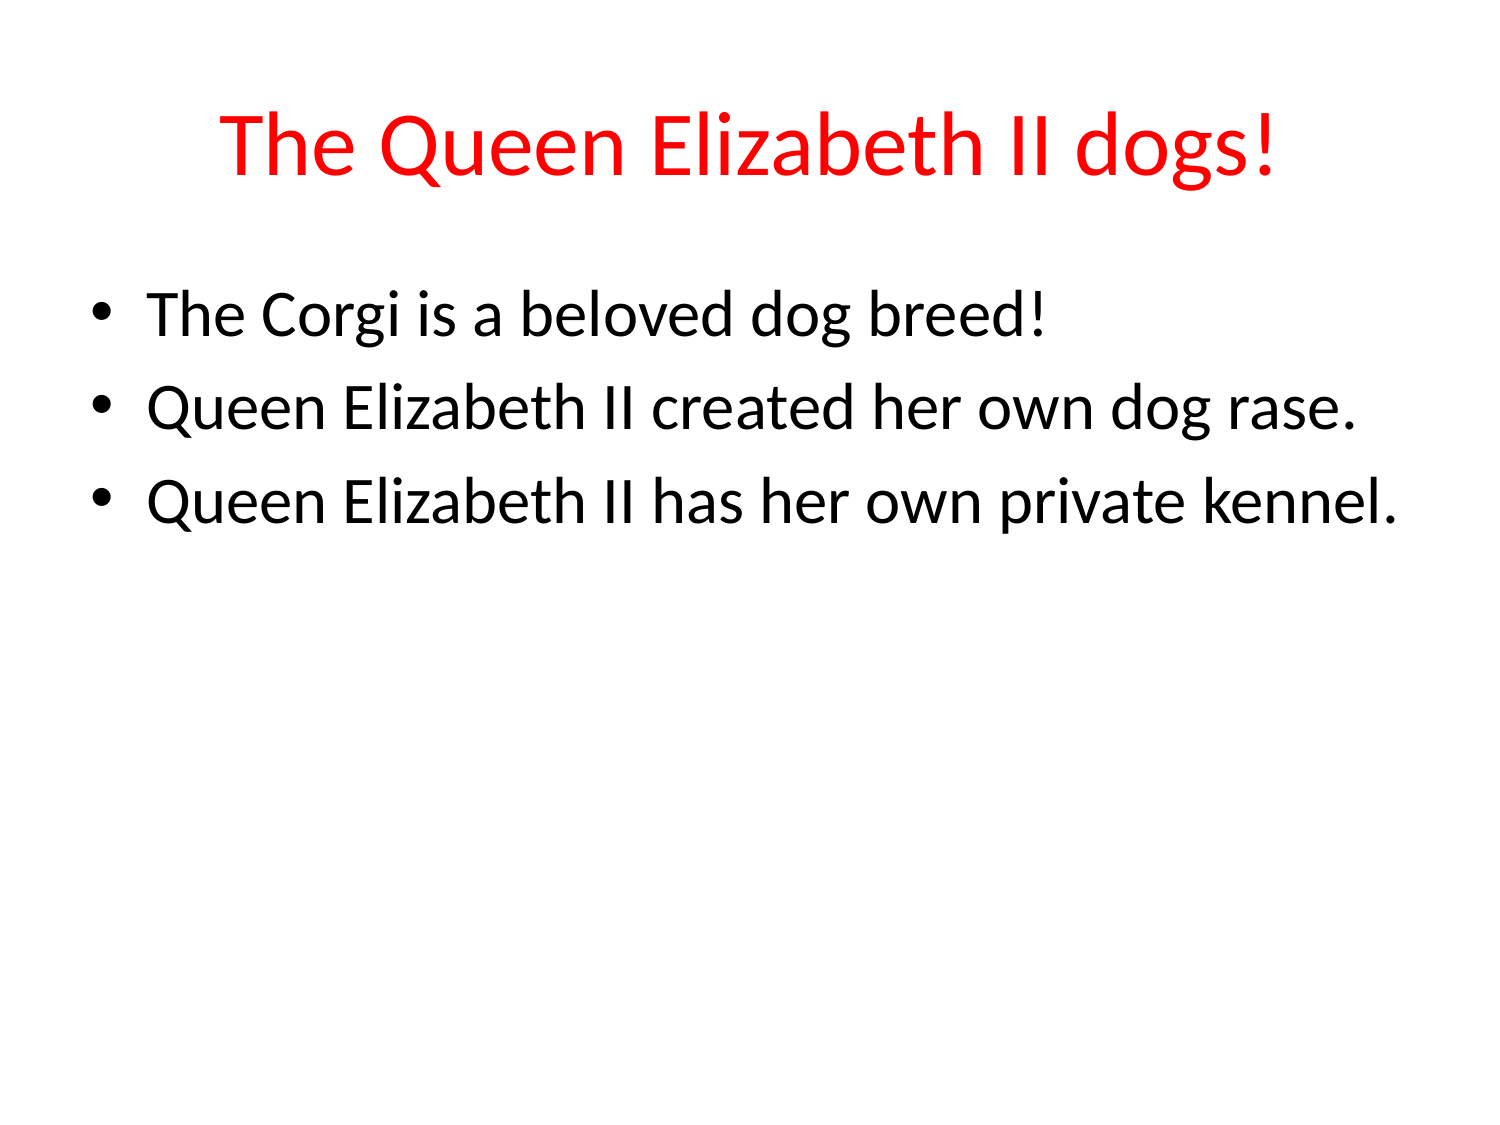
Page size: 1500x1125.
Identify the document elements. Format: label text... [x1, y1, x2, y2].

list The Corgi is a beloved dog breed! Queen Elizabeth II created her own dog rase. Queen Elizabeth II has her own private kennel. [75, 262, 1425, 1005]
title The Queen Elizabeth II dogs! [75, 45, 1425, 233]
